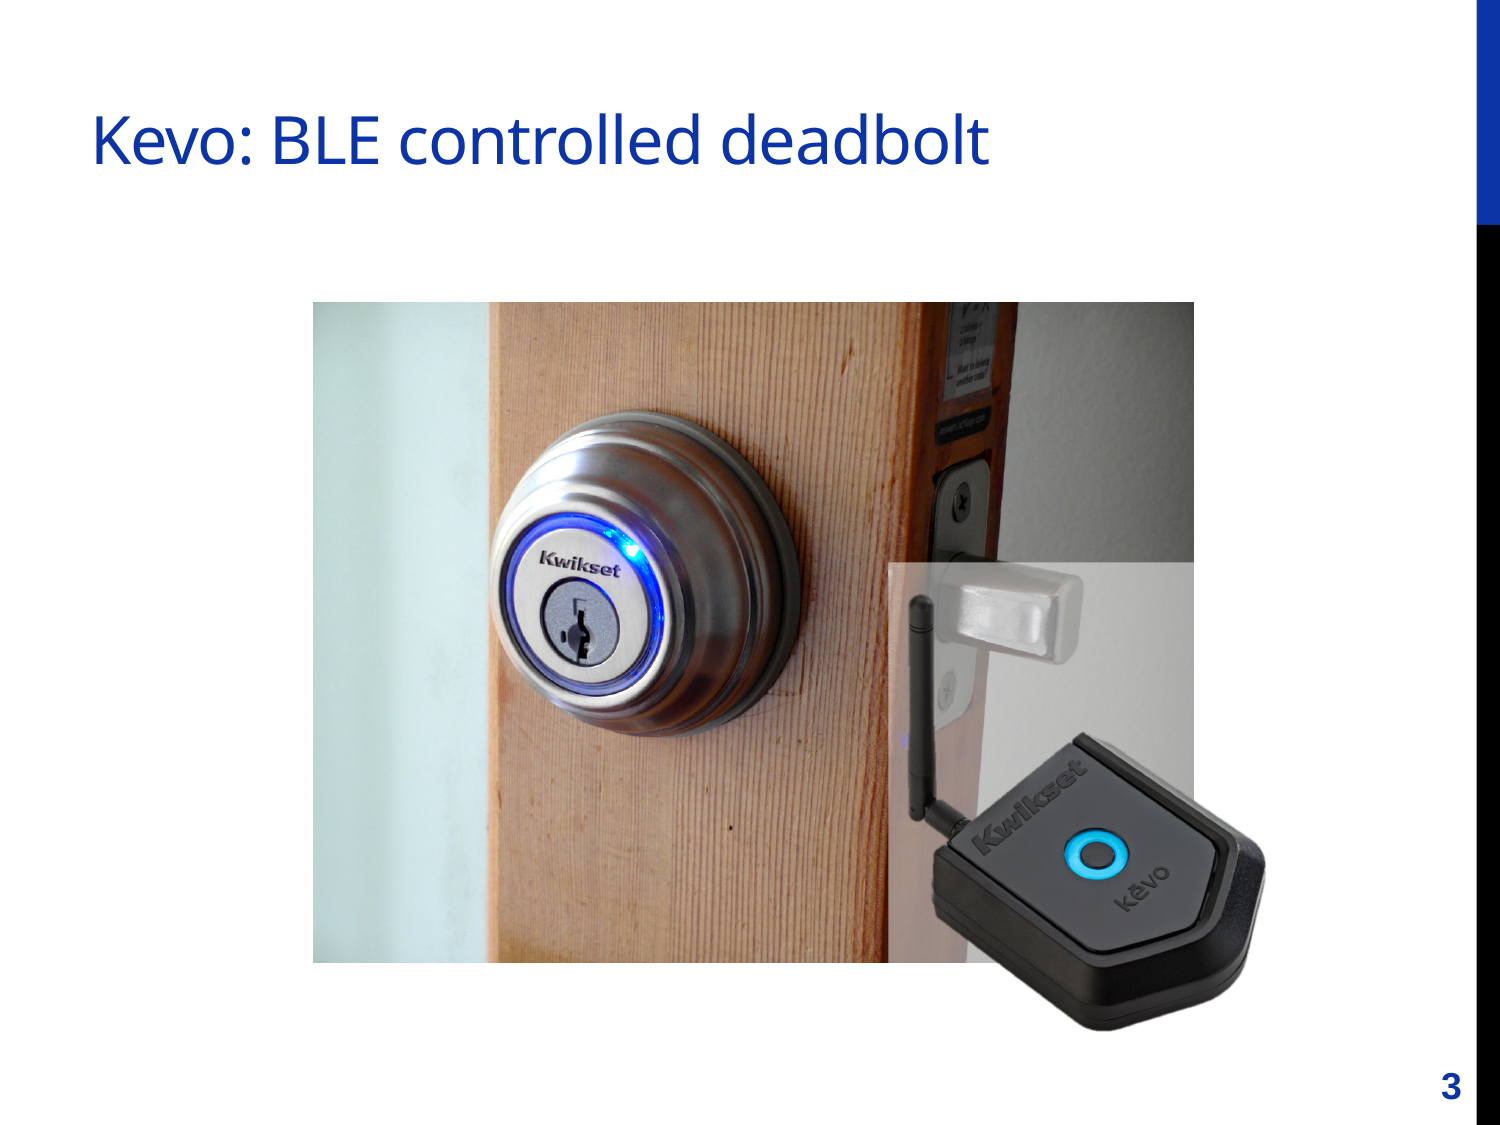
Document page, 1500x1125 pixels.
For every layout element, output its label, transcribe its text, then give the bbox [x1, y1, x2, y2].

slide_number 3 [1272, 1054, 1477, 1115]
picture [887, 561, 1288, 1066]
title Kevo: BLE controlled deadbolt [75, 25, 1325, 250]
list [313, 302, 1195, 964]
